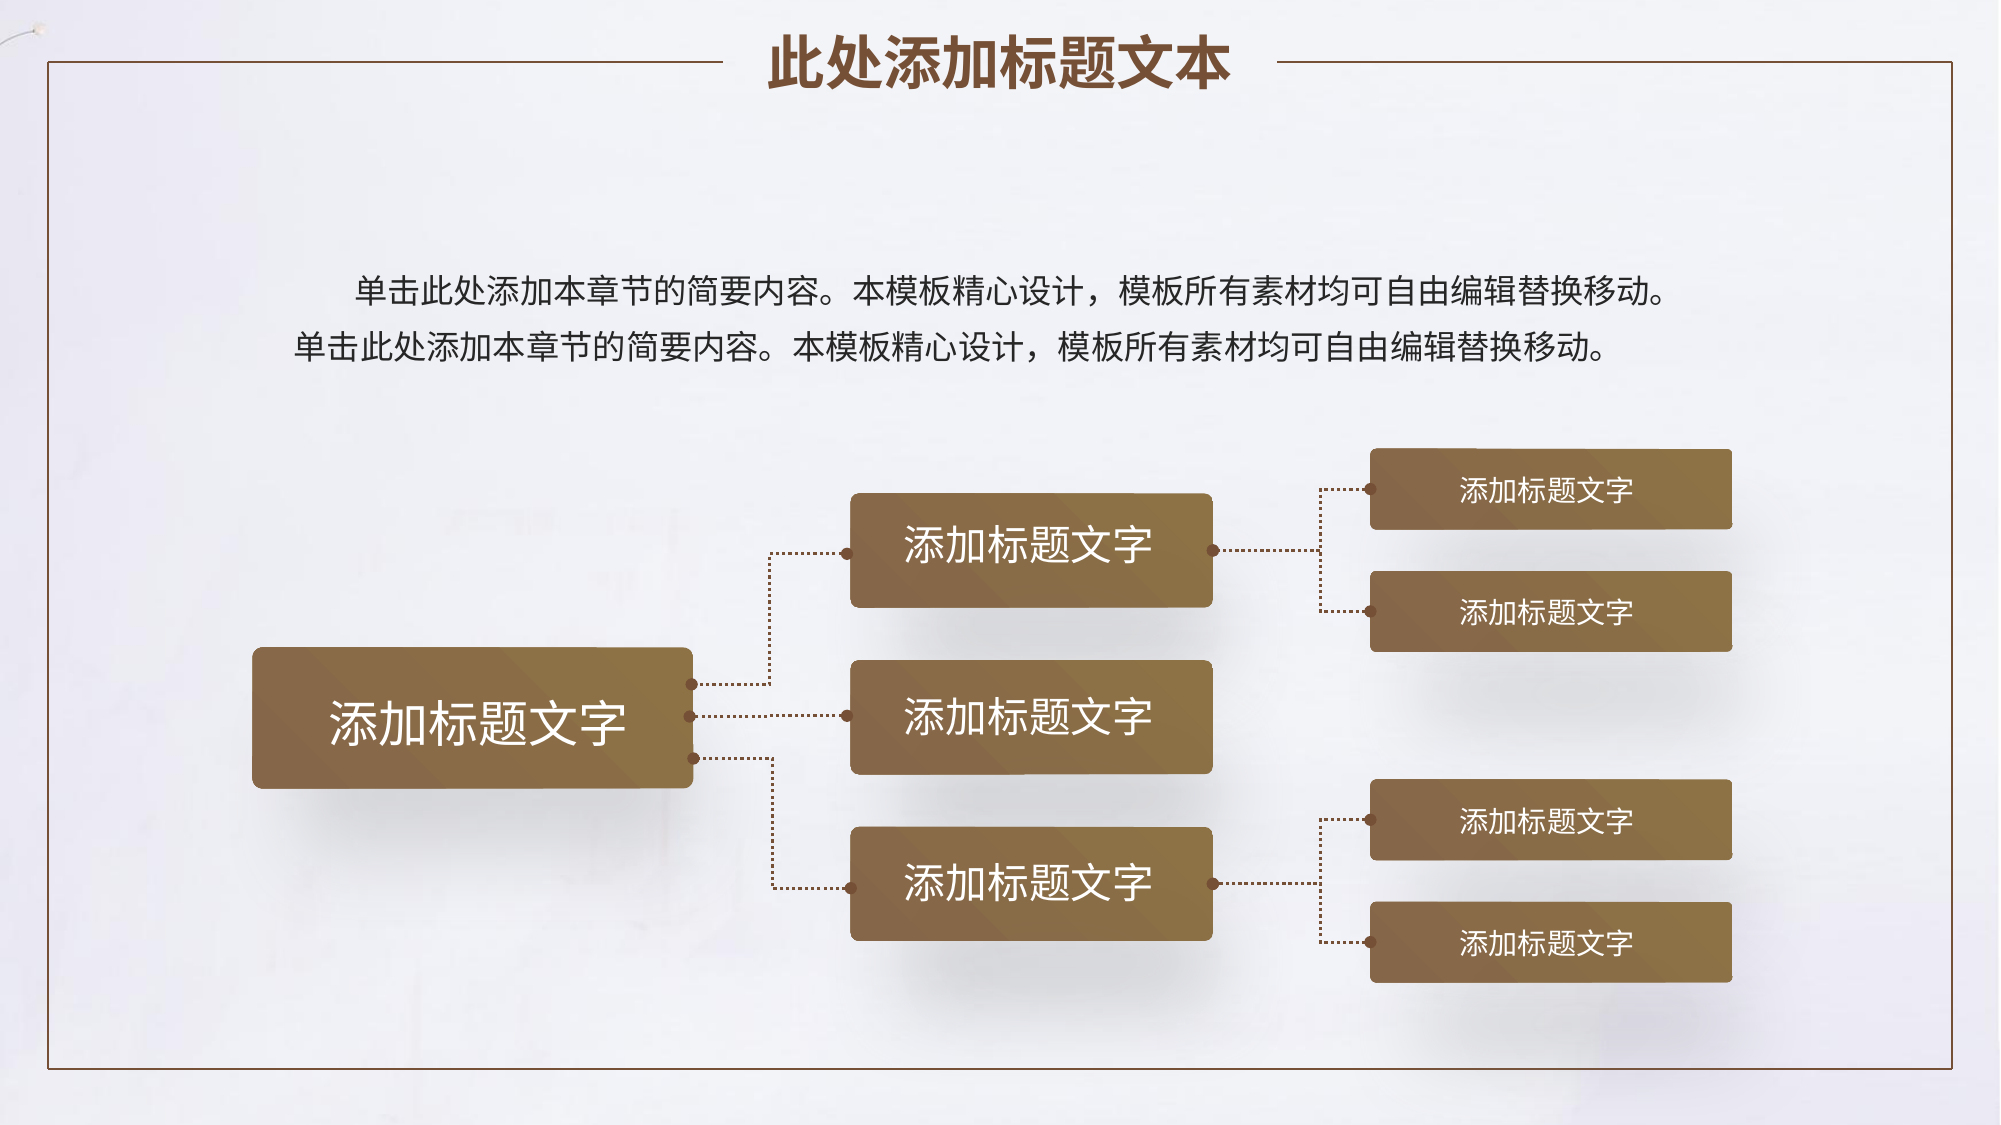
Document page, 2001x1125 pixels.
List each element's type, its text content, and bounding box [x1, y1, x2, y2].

text_box 此处添加标题文本 [752, 18, 1248, 61]
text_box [1212, 552, 1371, 613]
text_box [1212, 821, 1371, 885]
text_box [1212, 490, 1371, 552]
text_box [693, 758, 851, 889]
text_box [1212, 885, 1371, 944]
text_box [48, 61, 1952, 1070]
picture [0, 0, 2000, 1125]
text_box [691, 553, 848, 685]
